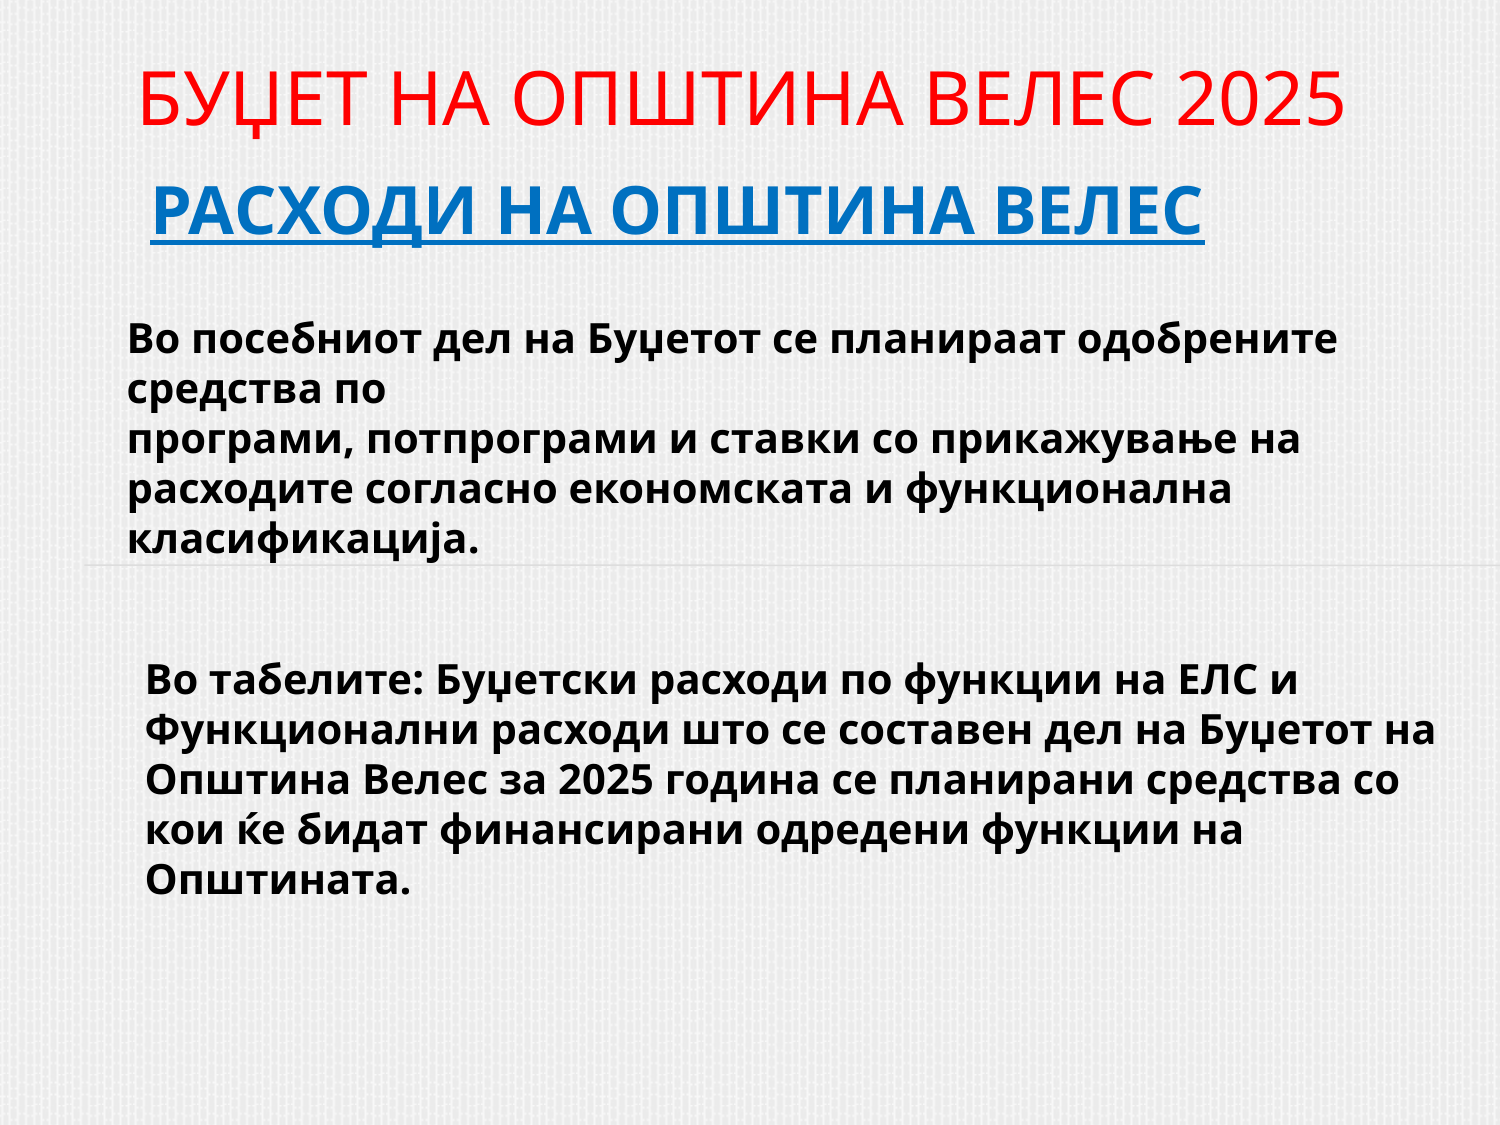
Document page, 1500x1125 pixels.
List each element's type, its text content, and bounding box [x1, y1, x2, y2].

title БУЏЕТ НА ОПШТИНА ВЕЛЕС 2025 [41, 42, 1425, 160]
text_box Во посебниот дел на Буџетот се планираат одобрените средства по програми, потпрограми и ставки со прикажување на расходите согласно економската и функционална класификација. [111, 304, 1424, 620]
text_box Во табелите: Буџетски расходи по функции на ЕЛС и Функционални расходи што се составен дел на Буџетот на Општина Велес за 2025 година се планирани средства со кои ќе бидат финансирани одредени функции на Општината. [129, 645, 1489, 960]
text_box РАСХОДИ НА ОПШТИНА ВЕЛЕС [135, 160, 1308, 256]
